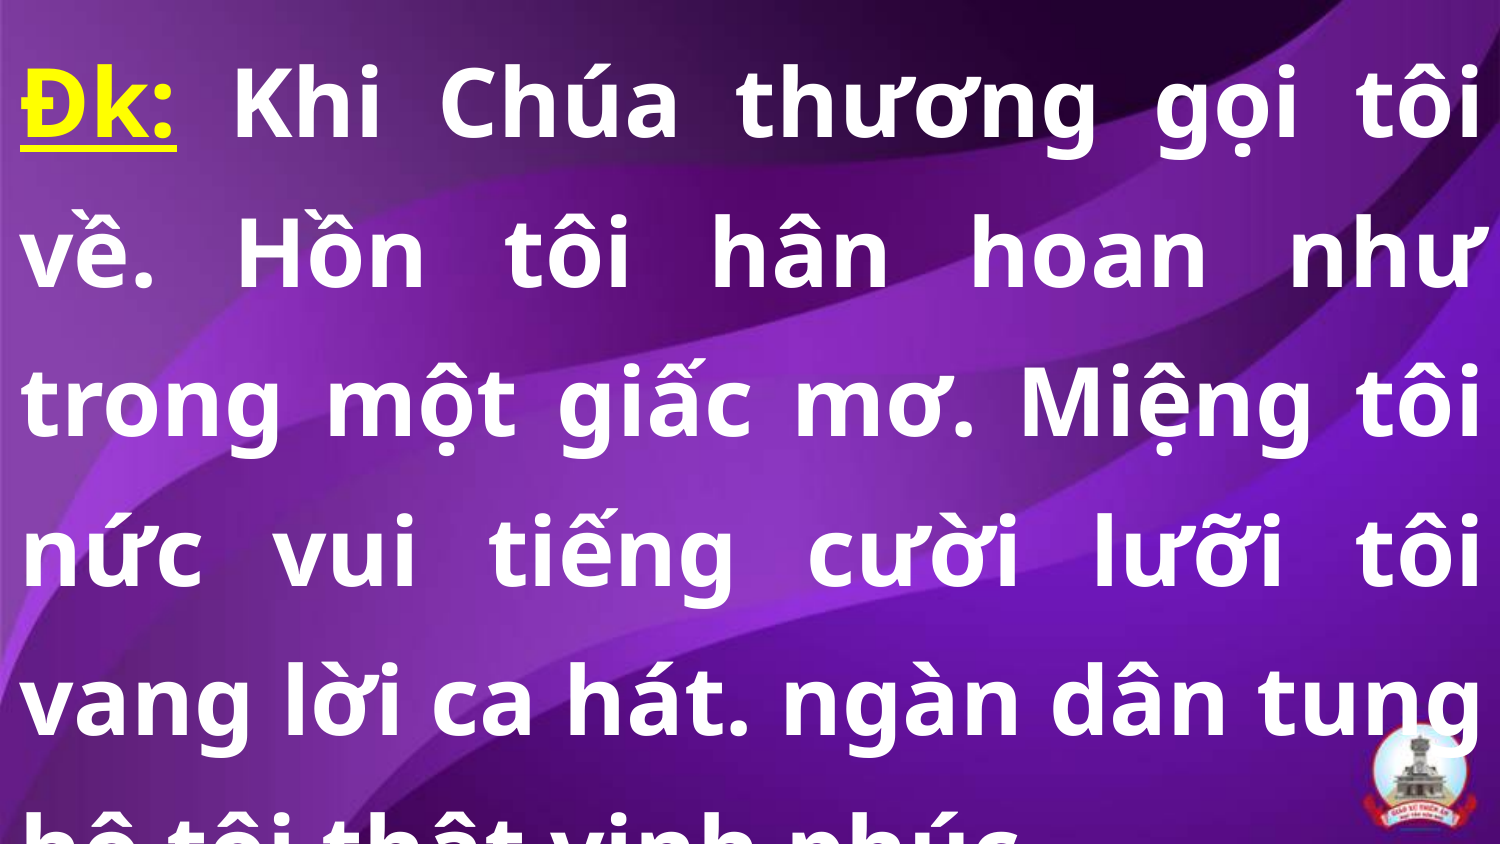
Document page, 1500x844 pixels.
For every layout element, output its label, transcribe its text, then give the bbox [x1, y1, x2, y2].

list Đk: Khi Chúa thương gọi tôi về. Hồn tôi hân hoan như trong một giấc mơ. Miệng tôi nức vui tiếng cười lưỡi tôi vang lời ca hát. ngàn dân tung hô tôi thật vinh phúc. [0, 0, 1500, 844]
